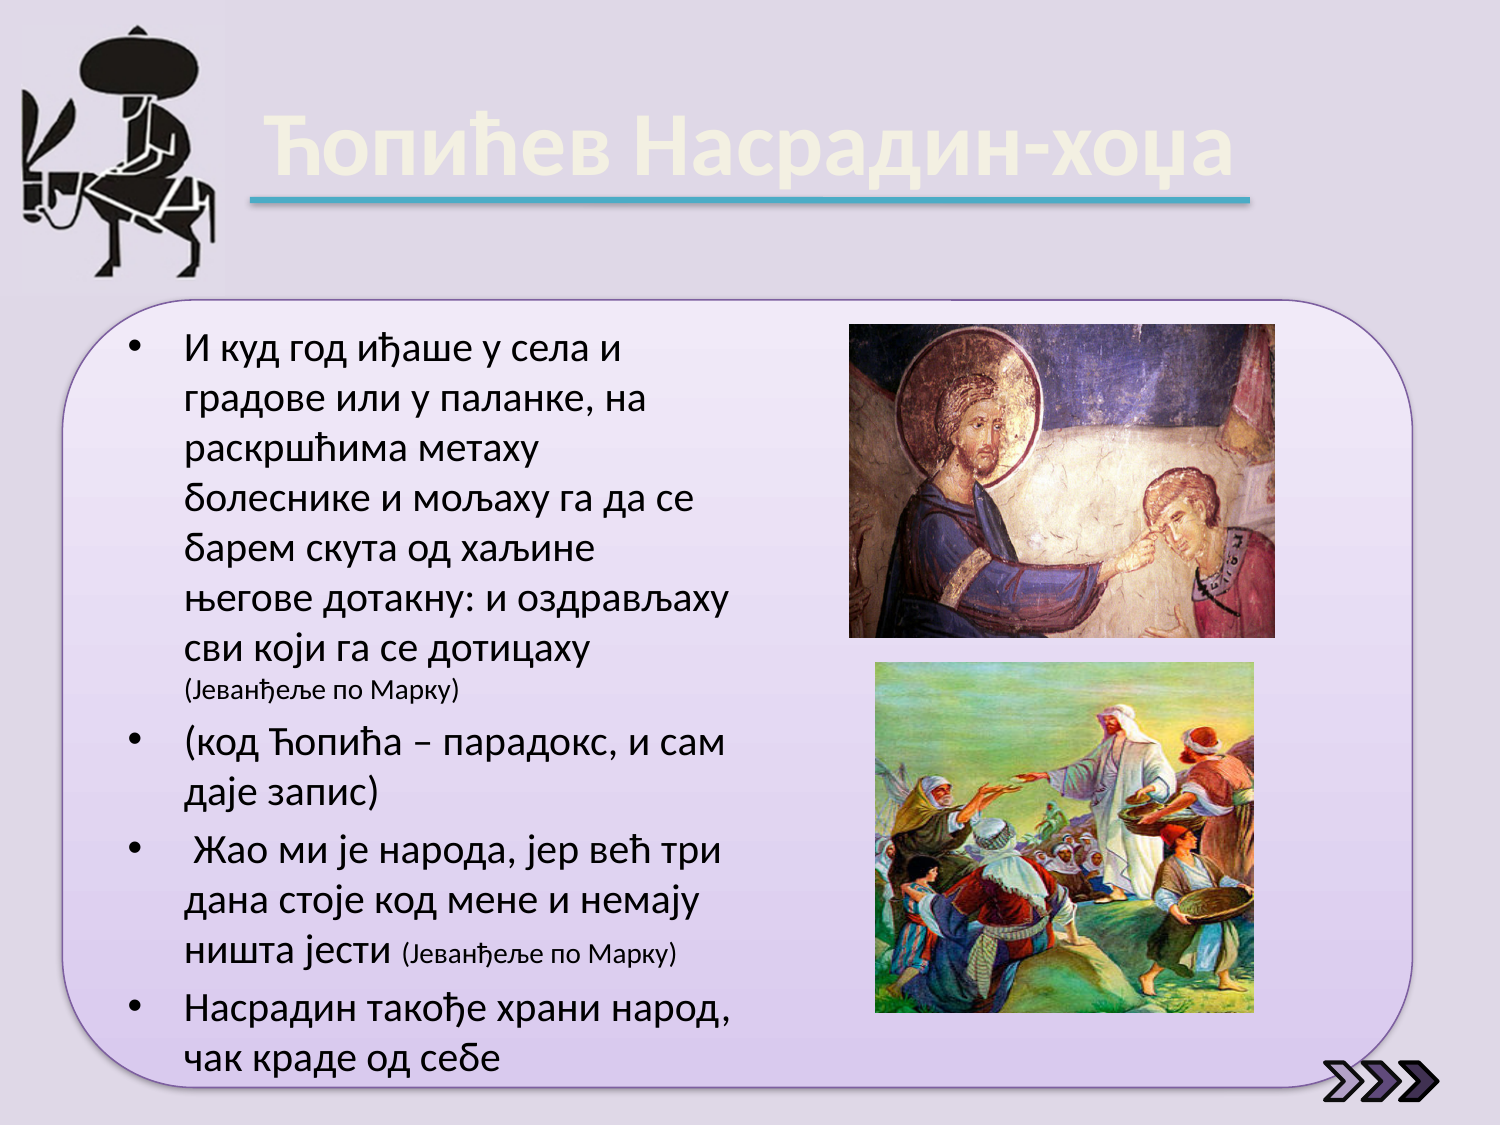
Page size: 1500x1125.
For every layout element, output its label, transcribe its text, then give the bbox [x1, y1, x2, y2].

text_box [1324, 1062, 1438, 1101]
title Ћопићев Насрадин-хоџа [229, 45, 1425, 233]
list И куд год иђаше у села и градове или у паланке, на раскршћима метаху болеснике и мољаху га да се барем скута од хаљине његове дотакну: и оздрављаху сви који га се дотицаху (Јеванђеље по Марку) (код Ћопића – парадокс, и сам даје запис) Жао ми је народа, јер већ три дана стоје код мене и немају ништа јести (Јеванђеље по Марку) Насрадин такође храни народ, чак краде од себе [112, 312, 750, 1055]
picture [0, 0, 226, 296]
text_box [61, 299, 1414, 1089]
picture [849, 324, 1276, 638]
picture [874, 662, 1254, 1013]
